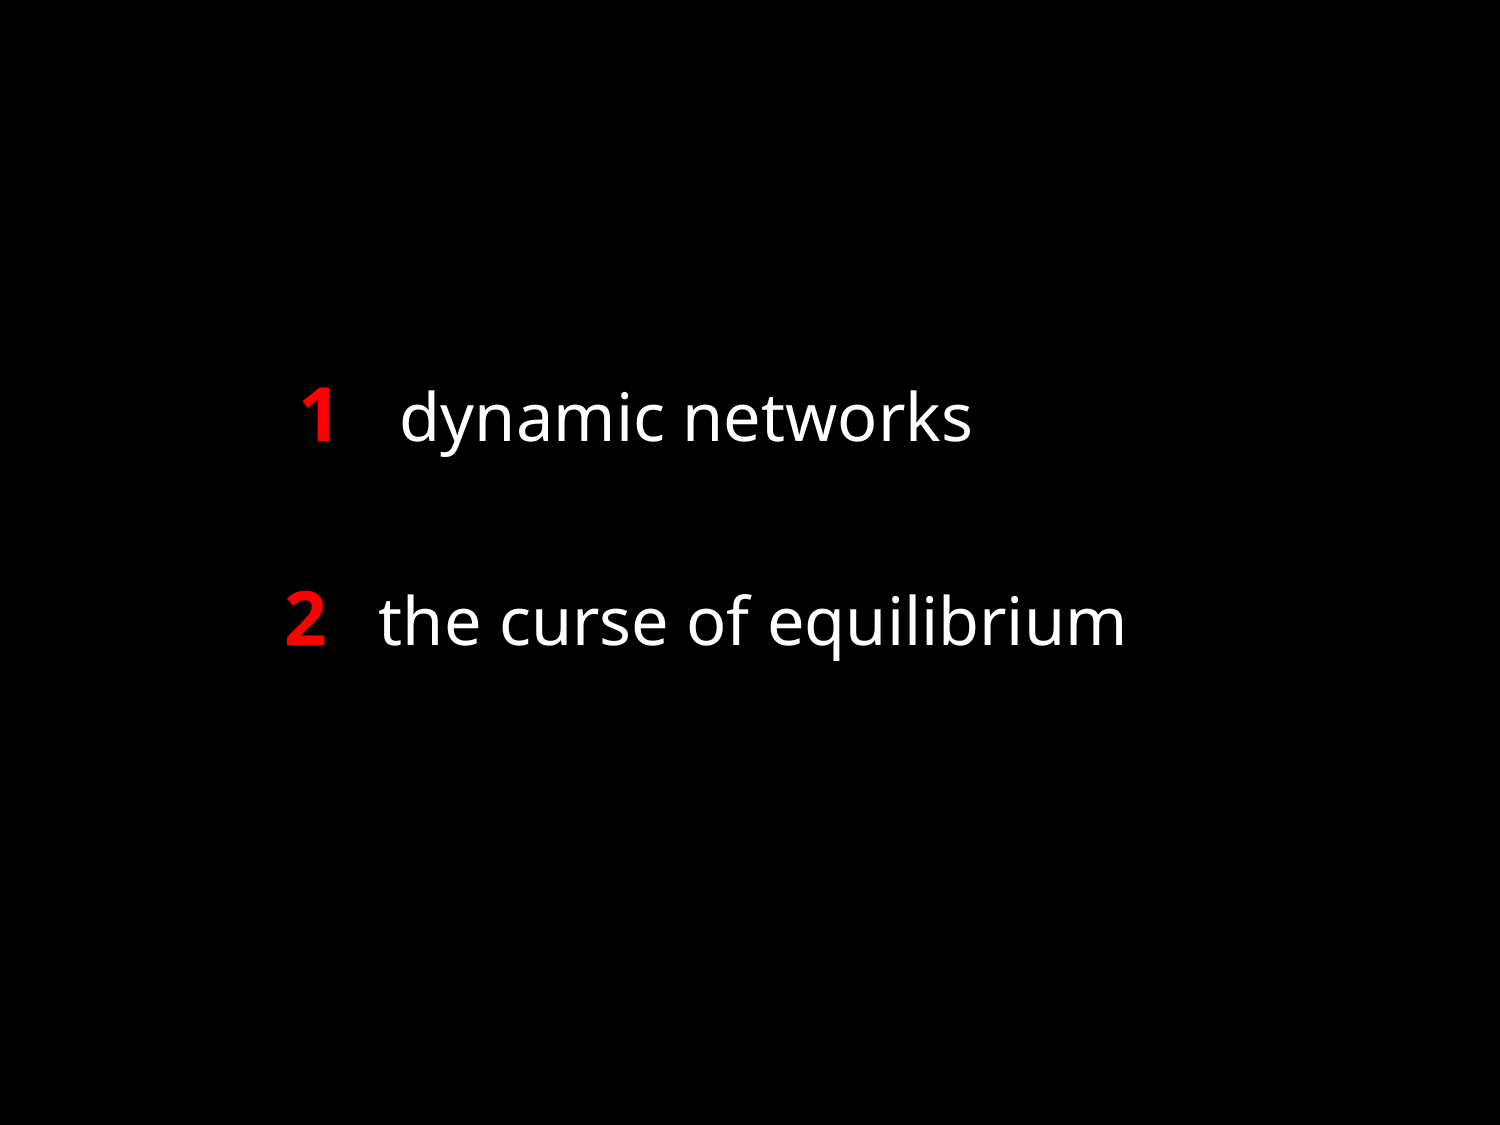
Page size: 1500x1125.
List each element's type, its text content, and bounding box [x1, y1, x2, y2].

text_box 2 the curse of equilibrium [181, 518, 1250, 667]
text_box 1 dynamic networks [102, 314, 1171, 464]
